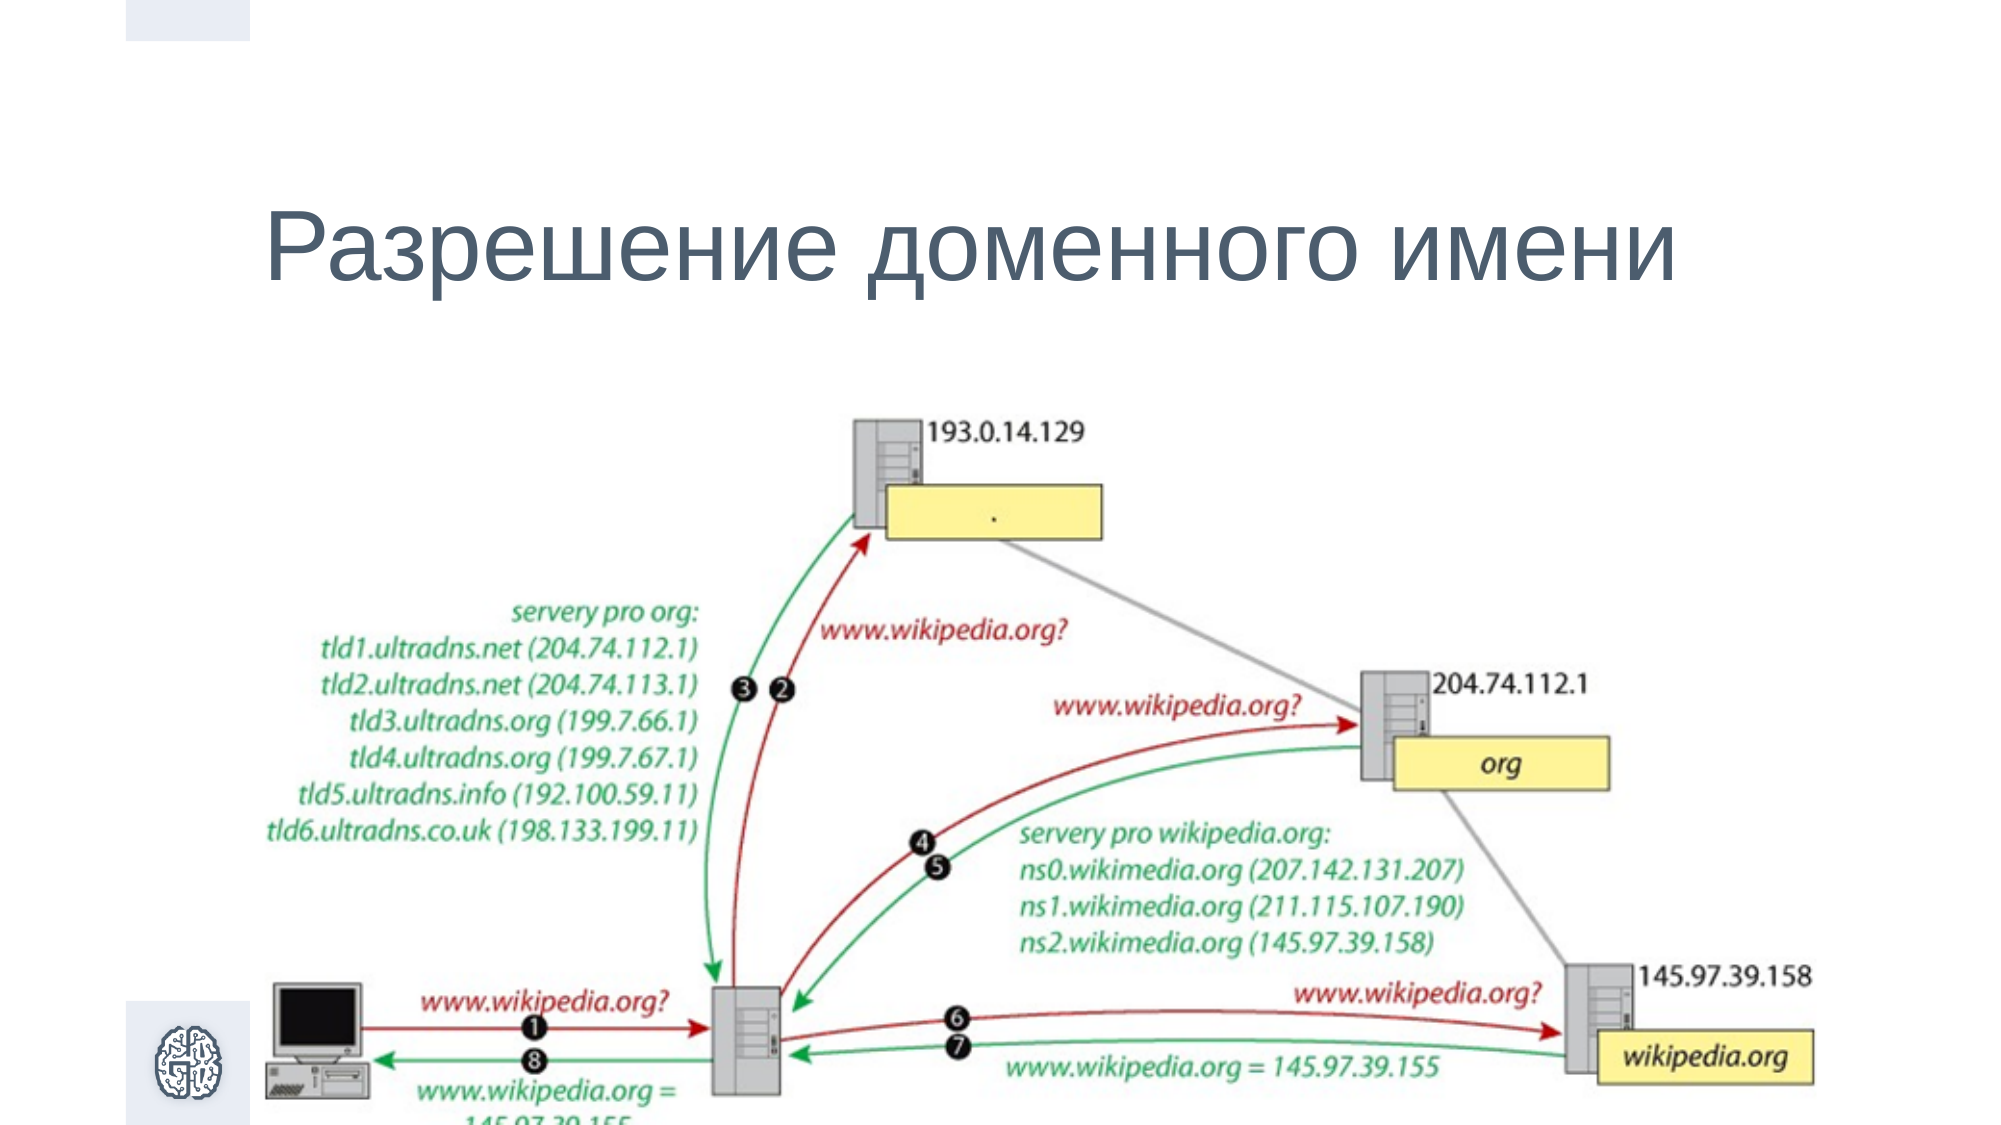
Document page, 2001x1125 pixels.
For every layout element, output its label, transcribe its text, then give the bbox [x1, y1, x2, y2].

title Разрешение доменного имени [248, 124, 1752, 372]
picture [260, 384, 1834, 1125]
picture [144, 1016, 232, 1110]
